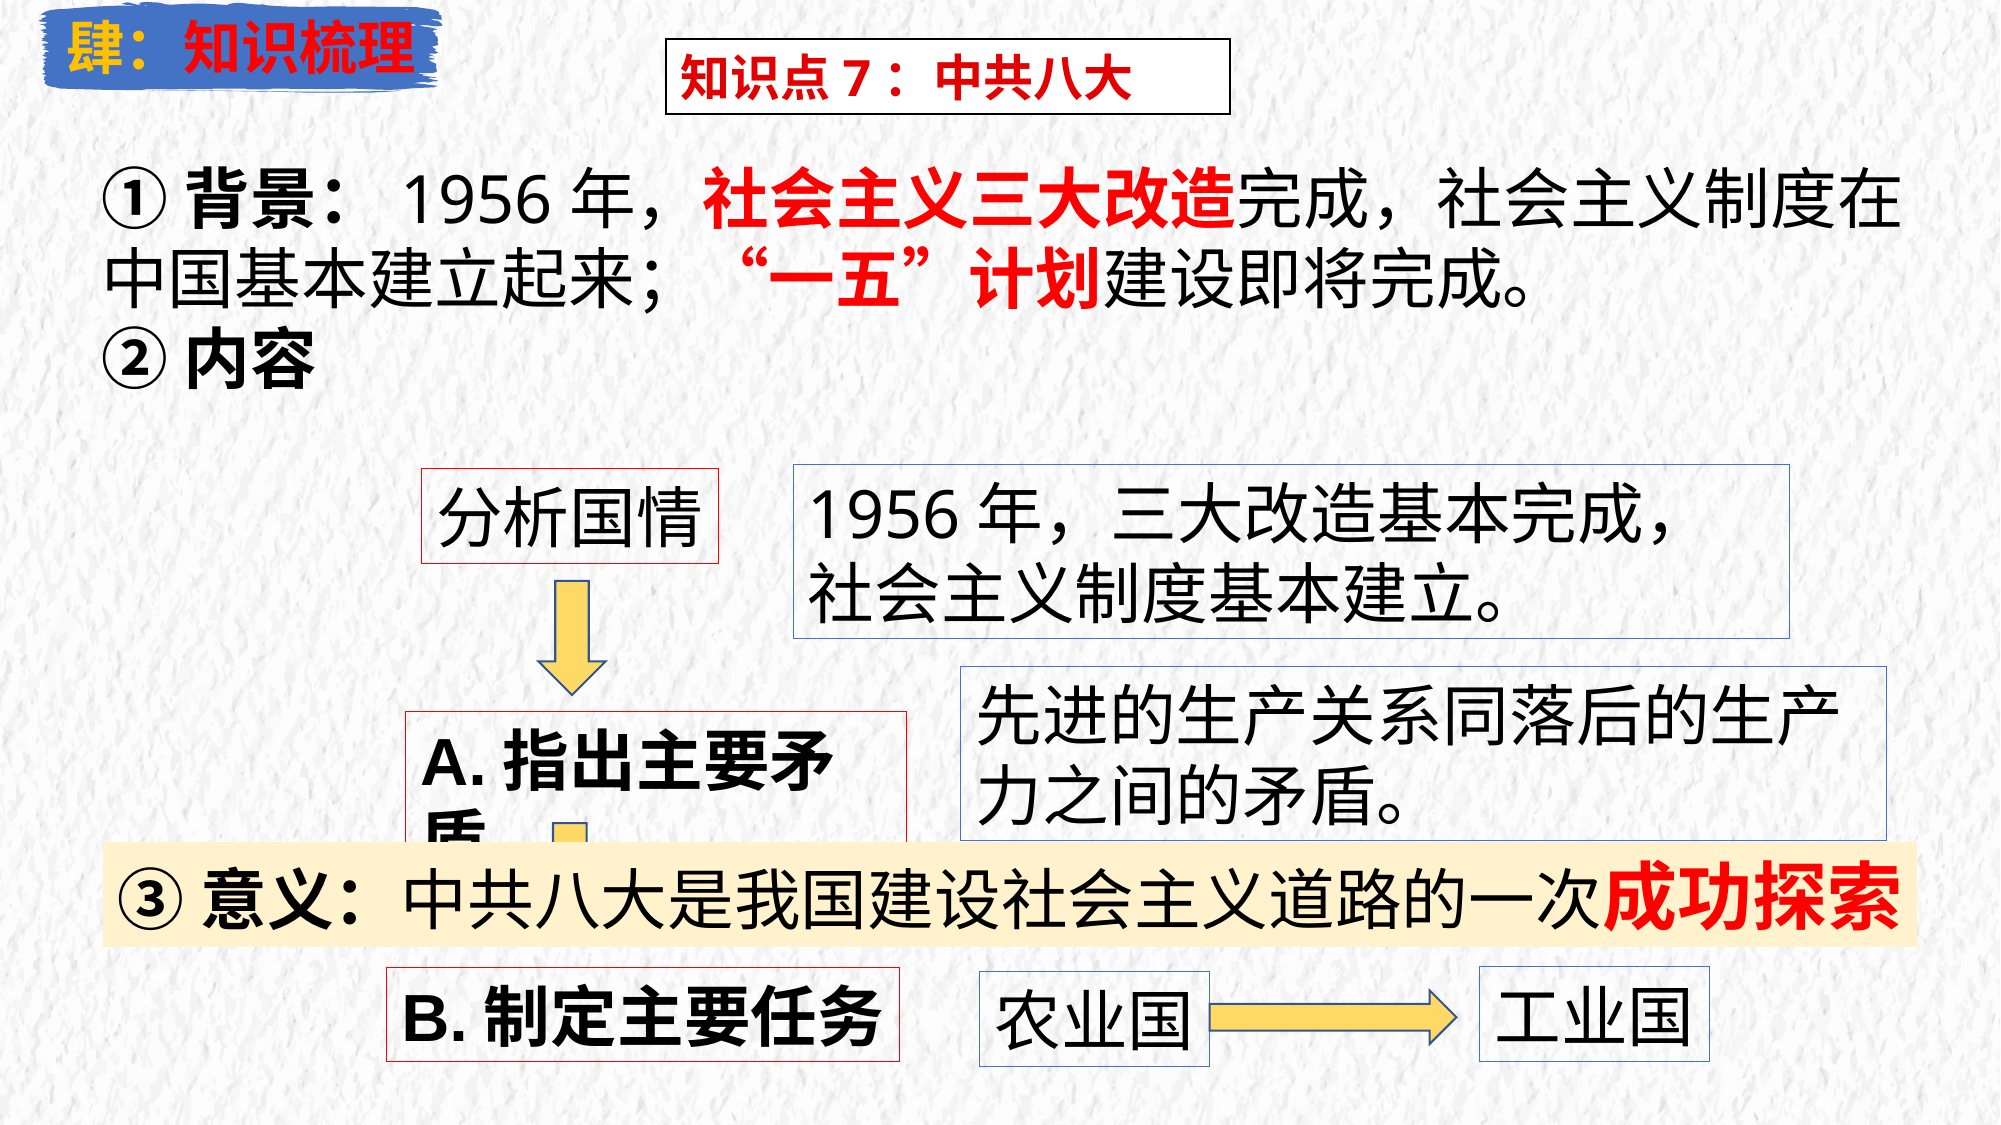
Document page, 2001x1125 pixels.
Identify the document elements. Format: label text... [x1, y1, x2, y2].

text_box 工业国 [1479, 966, 1710, 1062]
text_box B.制定主要任务 [386, 967, 900, 1062]
text_box [535, 579, 609, 697]
text_box 分析国情 [421, 468, 719, 564]
text_box 1956年，三大改造基本完成，社会主义制度基本建立。 [793, 464, 1790, 639]
text_box 农业国 [979, 971, 1210, 1067]
text_box ③意义：中共八大是我国建设社会主义道路的一次成功探索 [102, 842, 1917, 947]
text_box 先进的生产关系同落后的生产力之间的矛盾。 [960, 666, 1887, 841]
text_box 知识点7：中共八大 [665, 38, 1231, 115]
text_box 肆：知识梳理 [38, 1, 443, 93]
text_box [1208, 987, 1458, 1047]
picture [0, 0, 2001, 1125]
text_box [551, 822, 588, 842]
text_box A.指出主要矛盾 [405, 711, 907, 842]
text_box ①背景：1956年，社会主义三大改造完成，社会主义制度在中国基本建立起来；“一五”计划建设即将完成。 ②内容 [86, 149, 1963, 405]
